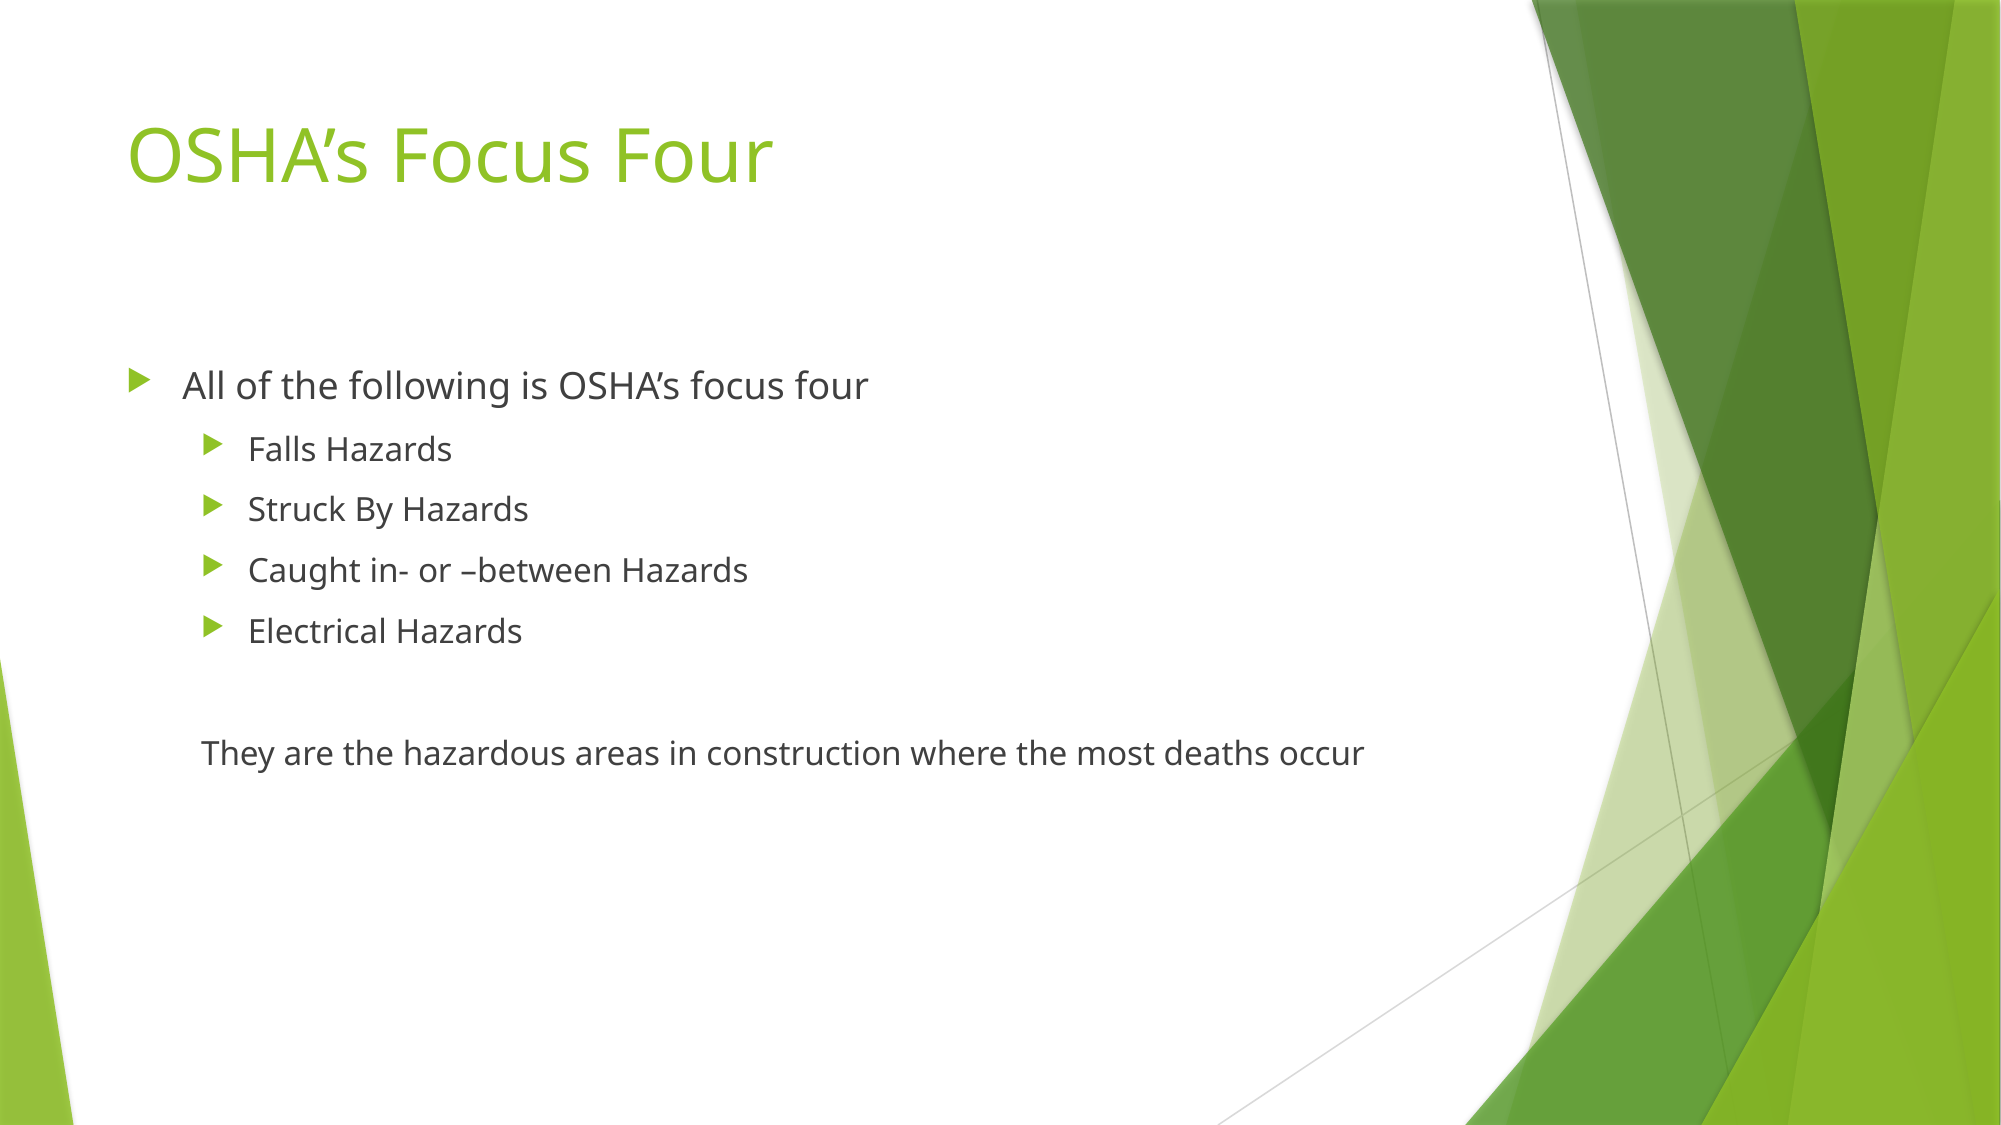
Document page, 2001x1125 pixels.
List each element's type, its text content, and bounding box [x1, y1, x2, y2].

list All of the following is OSHA’s focus four Falls Hazards Struck By Hazards Caught in- or –between Hazards Electrical Hazards They are the hazardous areas in construction where the most deaths occur [111, 354, 1522, 992]
title OSHA’s Focus Four [111, 99, 1522, 317]
